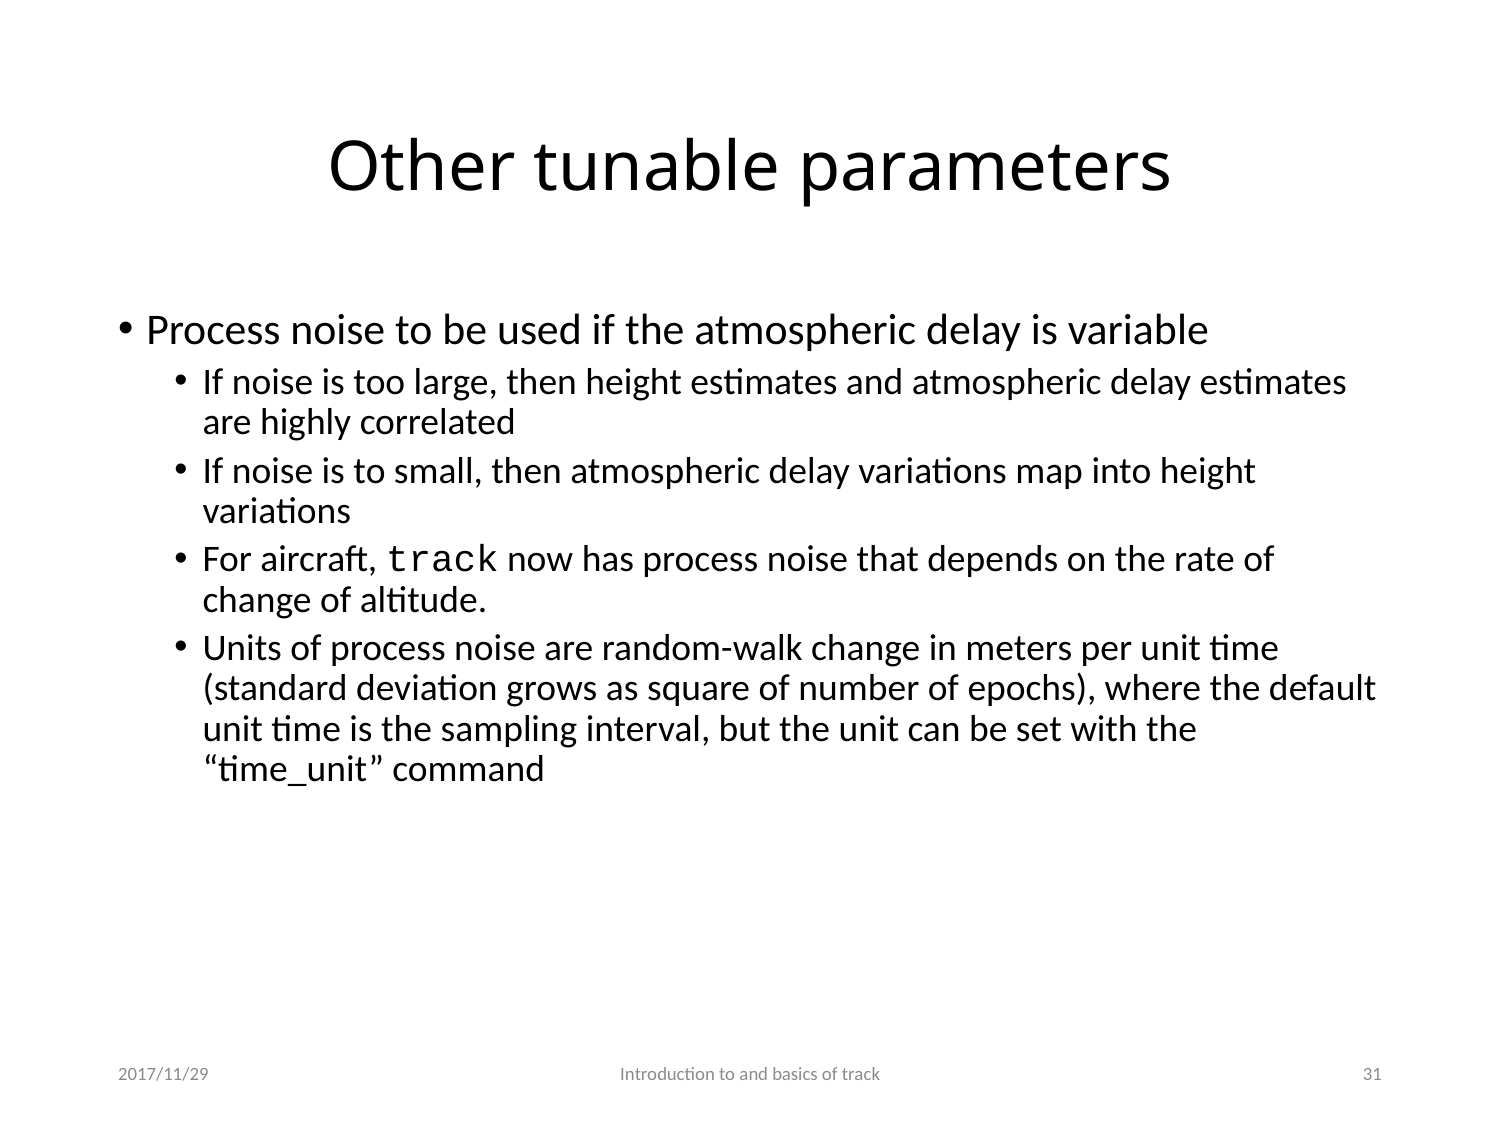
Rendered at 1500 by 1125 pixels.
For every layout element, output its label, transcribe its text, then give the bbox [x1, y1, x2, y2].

slide_number 30 [1059, 1042, 1397, 1103]
footer Introduction to and basics of track [496, 1042, 1004, 1103]
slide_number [103, 1042, 441, 1103]
title Other tunable parameters [103, 59, 1397, 278]
list Process noise to be used if the atmospheric delay is variable If noise is too large, then height estimates and atmospheric delay estimates are highly correlated If noise is to small, then atmospheric delay variations map into height variations For aircraft, track now has process noise that depends on the rate of change of altitude. Units of process noise are random-walk change in meters per unit time (standard deviation grows as square of number of epochs), where the default unit time is the sampling interval, but the unit can be set with the “time_unit” command [103, 299, 1397, 1014]
